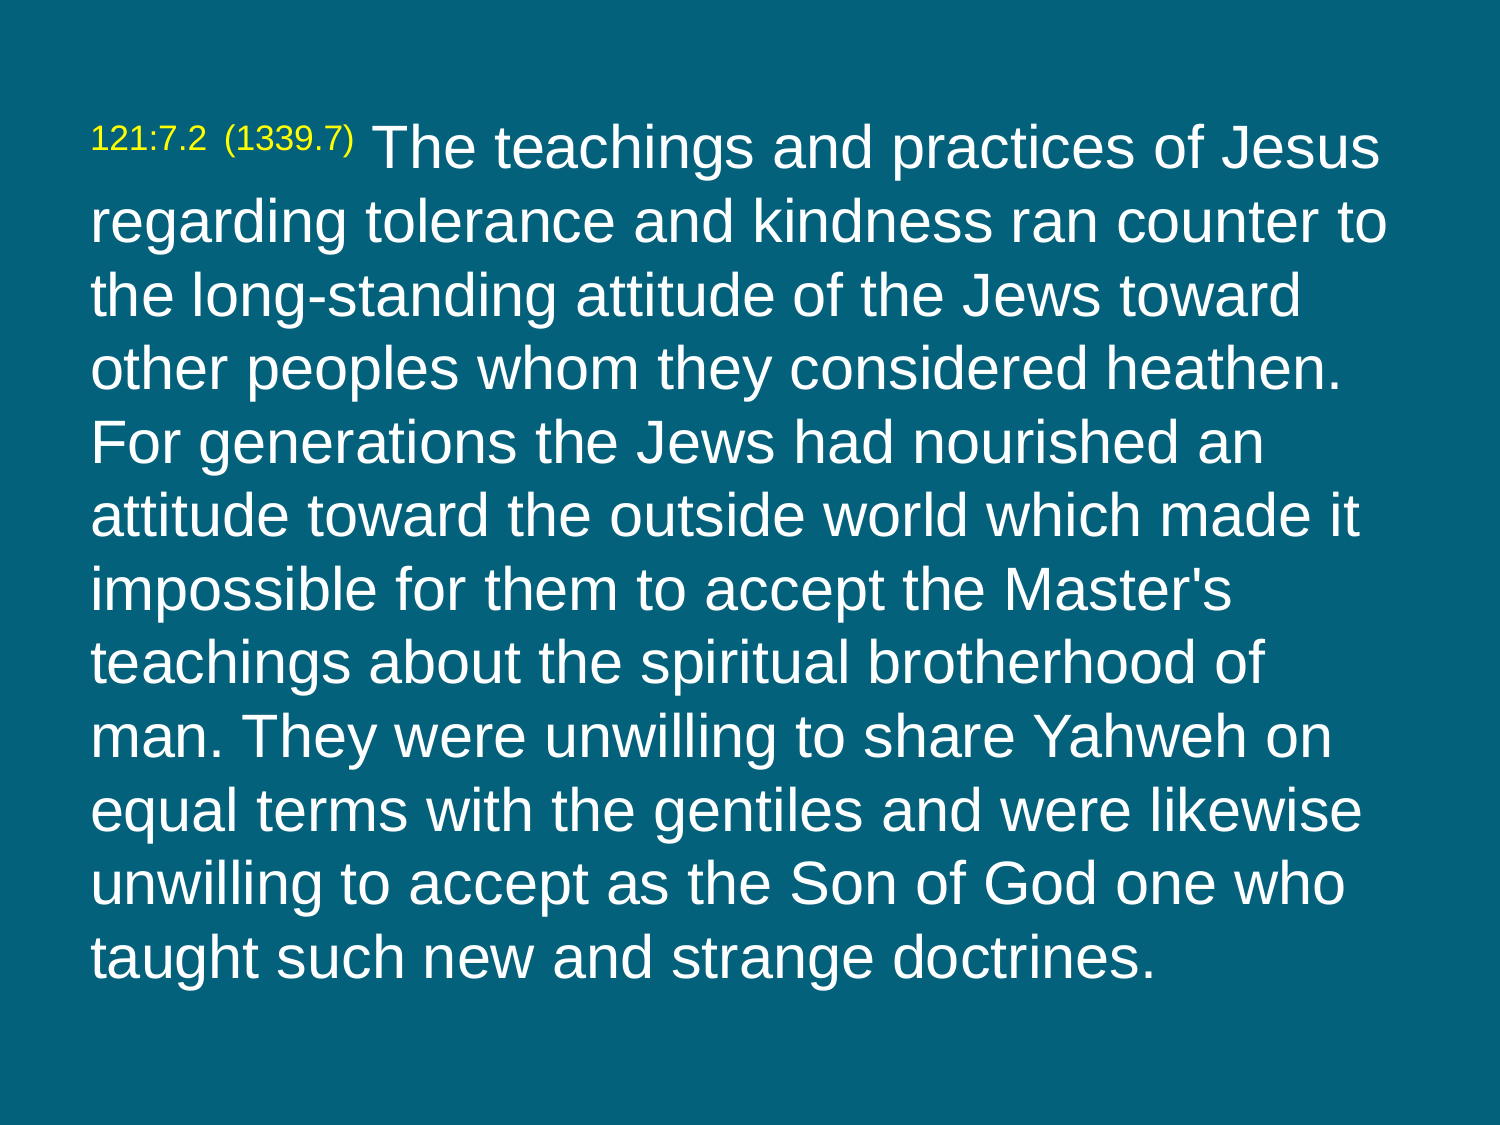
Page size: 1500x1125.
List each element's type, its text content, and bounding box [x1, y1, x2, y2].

list 121:7.2 (1339.7) The teachings and practices of Jesus regarding tolerance and kindness ran counter to the long-standing attitude of the Jews toward other peoples whom they considered heathen. For generations the Jews had nourished an attitude toward the outside world which made it impossible for them to accept the Master's teachings about the spiritual brotherhood of man. They were unwilling to share Yahweh on equal terms with the gentiles and were likewise unwilling to accept as the Son of God one who taught such new and strange doctrines. [75, 99, 1425, 1005]
